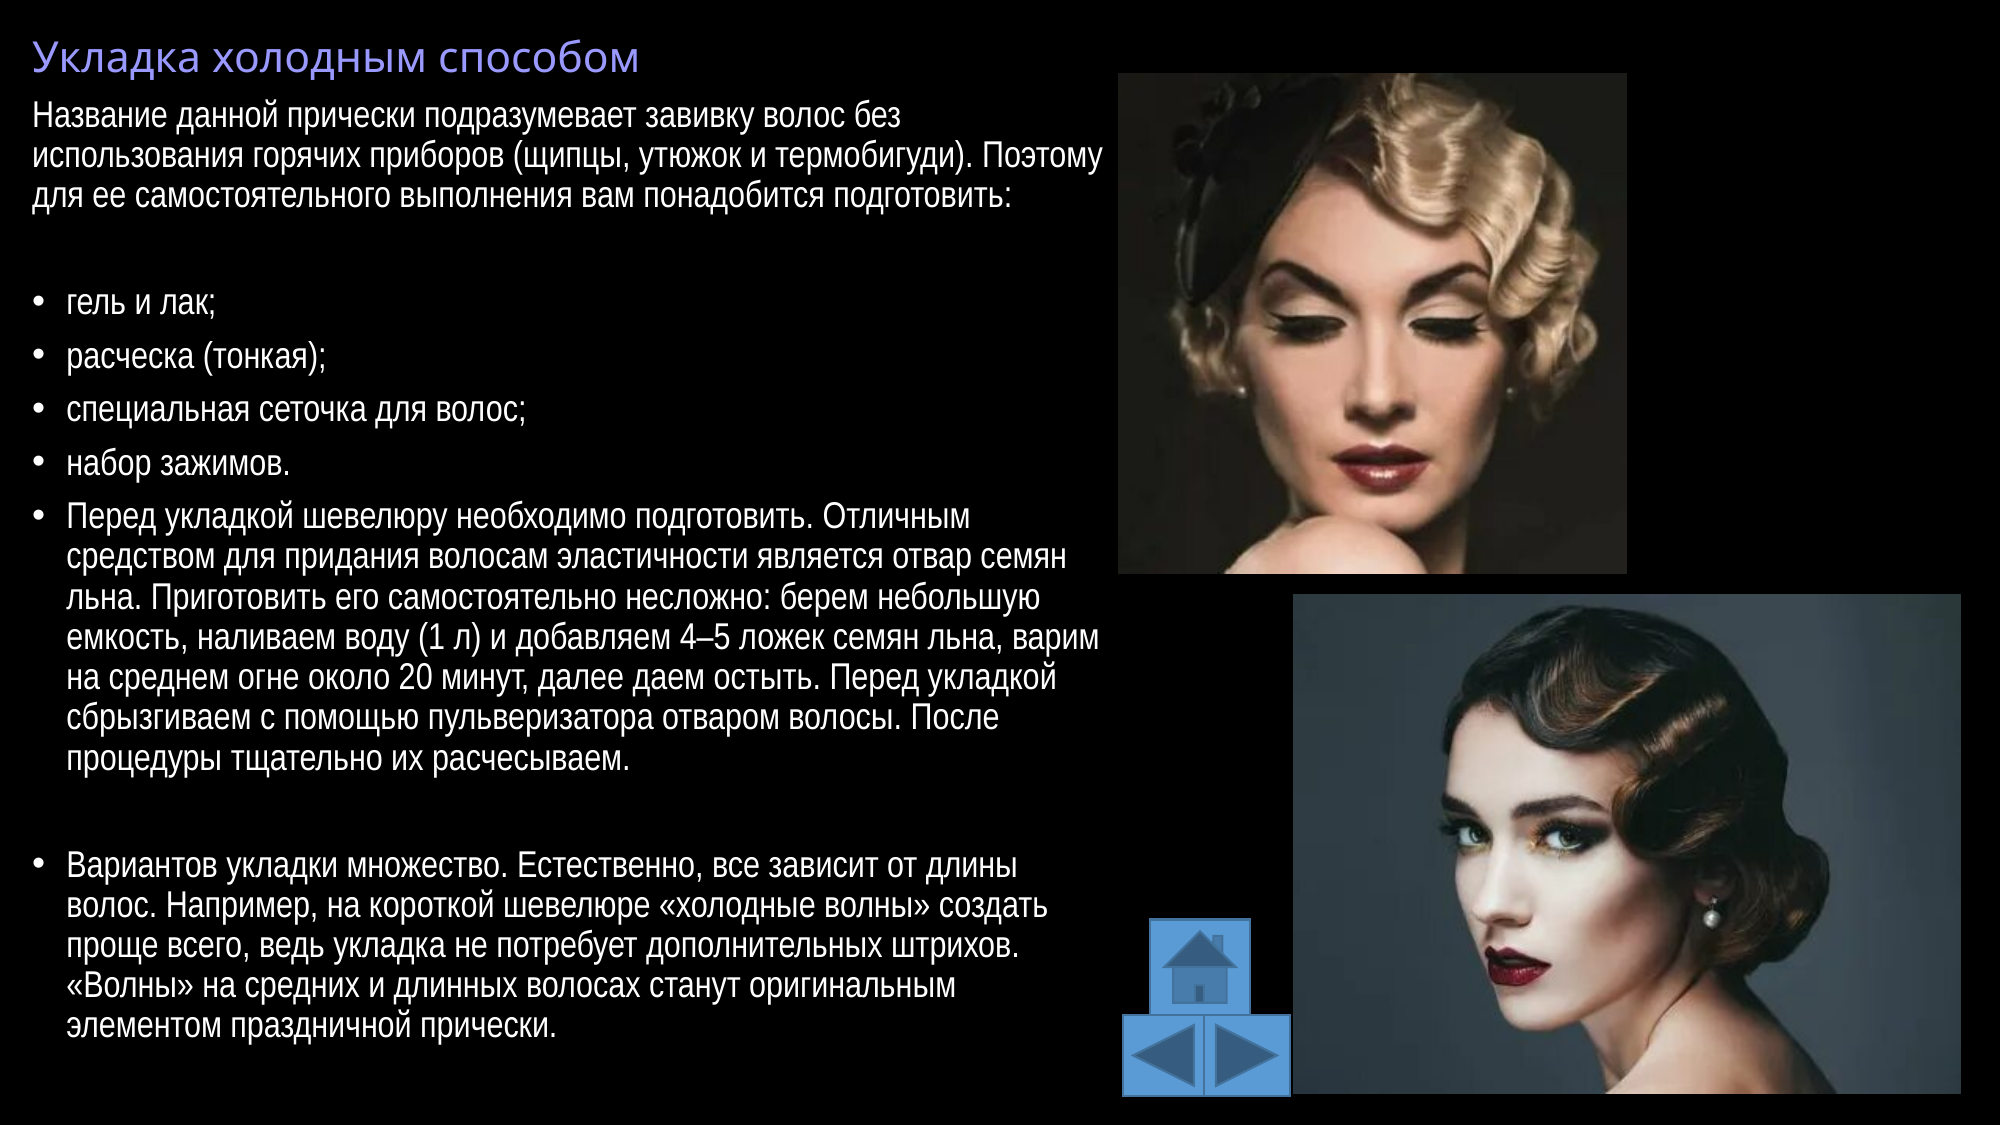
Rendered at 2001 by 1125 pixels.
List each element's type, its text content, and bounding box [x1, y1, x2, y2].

text_box [1205, 1014, 1291, 1097]
text_box [1122, 1014, 1205, 1097]
list Укладка холодным способом Название данной прически подразумевает завивку волос без использования горячих приборов (щипцы, утюжок и термобигуди). Поэтому для ее самостоятельного выполнения вам понадобится подготовить: гель и лак; расческа (тонкая); специальная сеточка для волос; набор зажимов. Перед укладкой шевелюру необходимо подготовить. Отличным средством для придания волосам эластичности является отвар семян льна. Приготовить его самостоятельно несложно: берем небольшую емкость, наливаем воду (1 л) и добавляем 4–5 ложек семян льна, варим на среднем огне около 20 минут, далее даем остыть. Перед укладкой сбрызгиваем с помощью пульверизатора отваром волосы. После процедуры тщательно их расчесываем. Вариантов укладки множество. Естественно, все зависит от длины волос. Например, на короткой шевелюре «холодные волны» создать проще всего, ведь укладка не потребует дополнительных штрихов. «Волны» на средних и длинных волосах станут оригинальным элементом праздничной прически. [17, 28, 1131, 1077]
text_box [1149, 918, 1251, 1016]
picture [1293, 594, 1961, 1095]
picture [1118, 73, 1627, 574]
